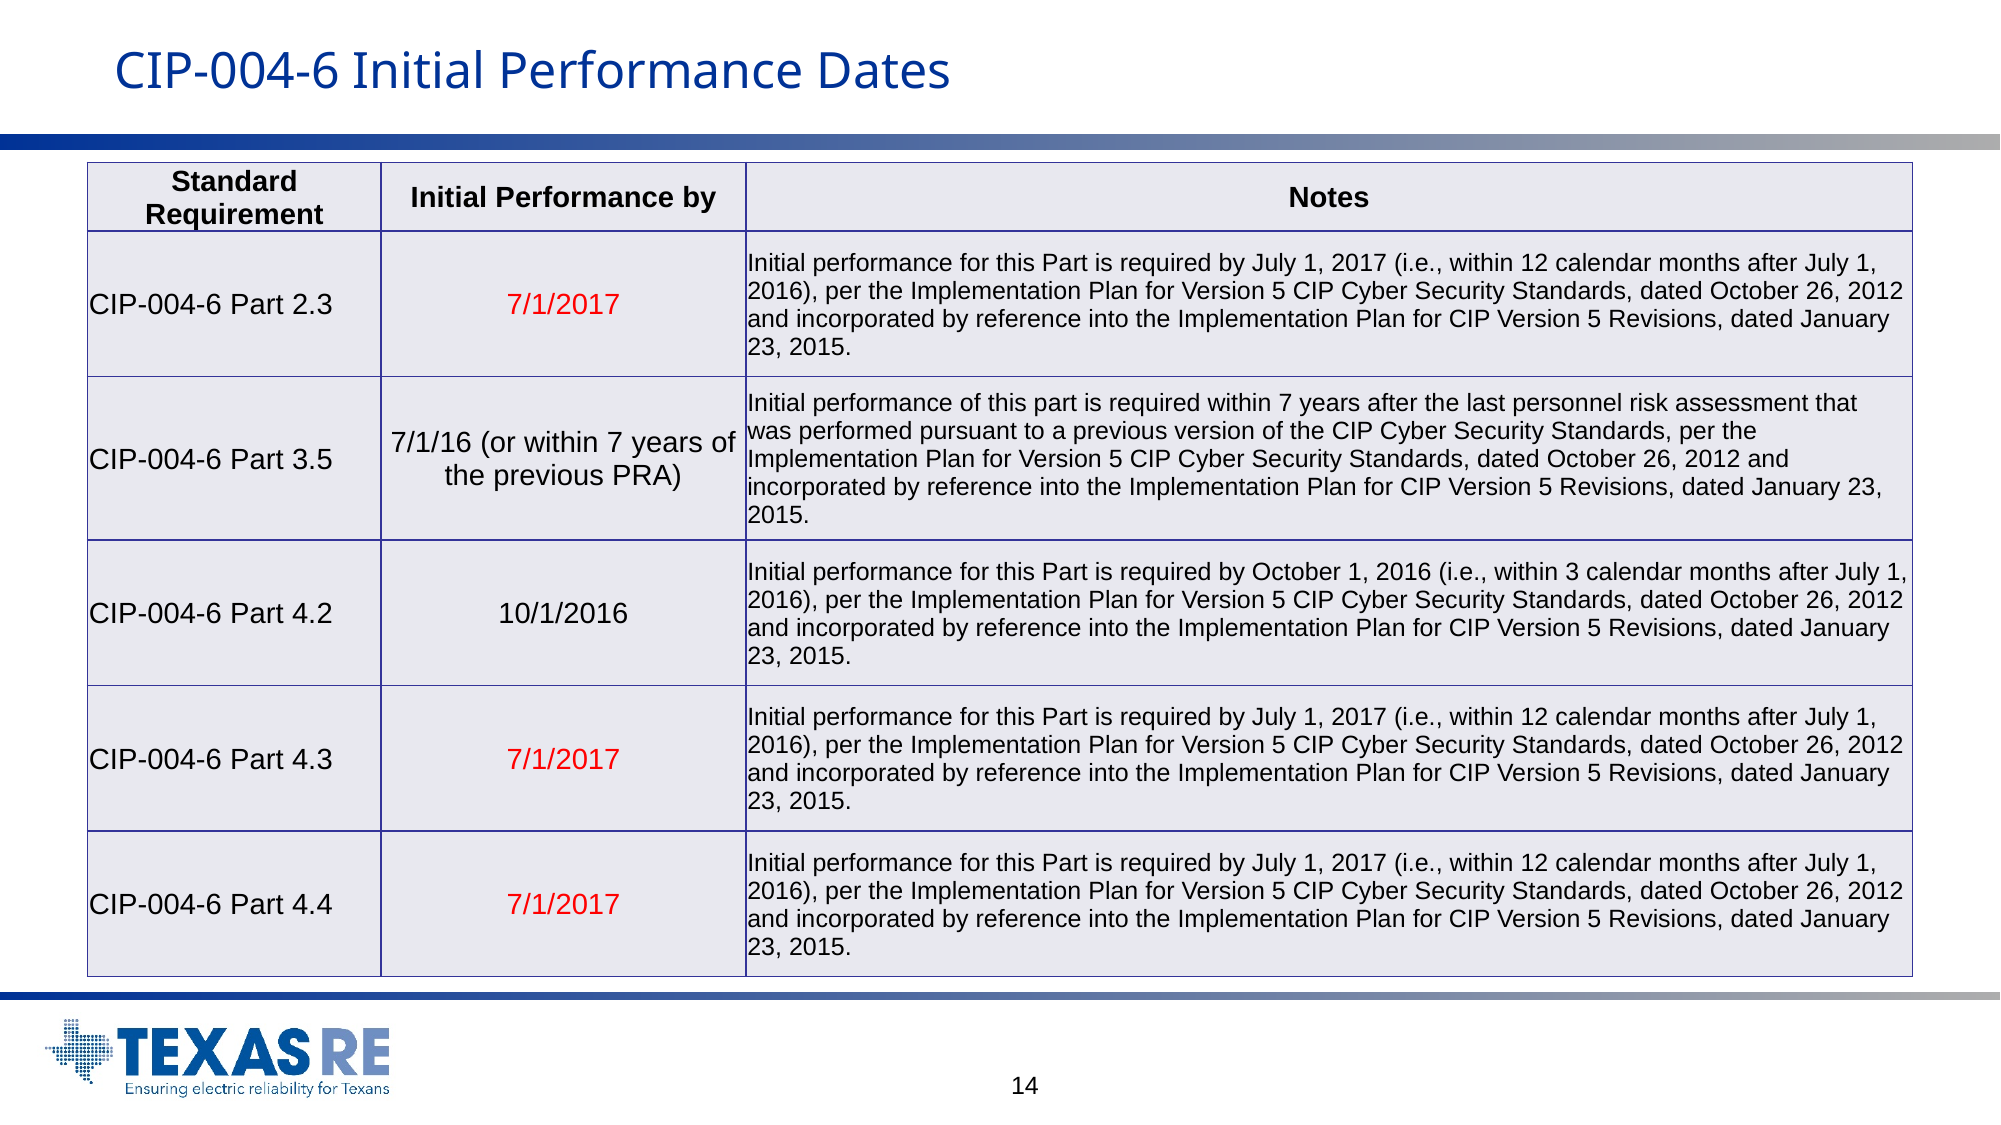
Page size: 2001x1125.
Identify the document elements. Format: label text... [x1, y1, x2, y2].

table_cell 10/1/2016 [382, 541, 745, 685]
table_cell 7/1/2017 [382, 686, 745, 830]
table_cell CIP-004-6 Part 3.5 [88, 377, 380, 539]
table_cell 7/1/2017 [382, 832, 745, 976]
table_header Standard Requirement [88, 163, 380, 230]
table_header Initial Performance by [382, 163, 745, 230]
title CIP-004-6 Initial Performance Dates [99, 12, 1934, 125]
table_cell Initial performance for this Part is required by July 1, 2017 (i.e., within 12 calendar months after July 1, 2016), per the Implementation Plan for Version 5 CIP Cyber Security Standards, dated October 26, 2012 and incorporated by reference into the Implementation Plan for CIP Version 5 Revisions, dated January 23, 2015. [747, 232, 1912, 376]
table_cell CIP-004-6 Part 2.3 [88, 232, 380, 376]
table_cell Initial performance for this Part is required by July 1, 2017 (i.e., within 12 calendar months after July 1, 2016), per the Implementation Plan for Version 5 CIP Cyber Security Standards, dated October 26, 2012 and incorporated by reference into the Implementation Plan for CIP Version 5 Revisions, dated January 23, 2015. [747, 686, 1912, 830]
table_cell Initial performance for this Part is required by October 1, 2016 (i.e., within 3 calendar months after July 1, 2016), per the Implementation Plan for Version 5 CIP Cyber Security Standards, dated October 26, 2012 and incorporated by reference into the Implementation Plan for CIP Version 5 Revisions, dated January 23, 2015. [747, 541, 1912, 685]
table_cell CIP-004-6 Part 4.4 [88, 832, 380, 976]
table_cell CIP-004-6 Part 4.3 [88, 686, 380, 830]
table_cell 7/1/2017 [382, 232, 745, 376]
table_cell Initial performance for this Part is required by July 1, 2017 (i.e., within 12 calendar months after July 1, 2016), per the Implementation Plan for Version 5 CIP Cyber Security Standards, dated October 26, 2012 and incorporated by reference into the Implementation Plan for CIP Version 5 Revisions, dated January 23, 2015. [747, 832, 1912, 976]
picture [37, 1012, 396, 1103]
table_cell 7/1/16 (or within 7 years of the previous PRA) [382, 377, 745, 539]
table_header Notes [747, 163, 1912, 230]
table_cell CIP-004-6 Part 4.2 [88, 541, 380, 685]
table_cell Initial performance of this part is required within 7 years after the last personnel risk assessment that was performed pursuant to a previous version of the CIP Cyber Security Standards, per the Implementation Plan for Version 5 CIP Cyber Security Standards, dated October 26, 2012 and incorporated by reference into the Implementation Plan for CIP Version 5 Revisions, dated January 23, 2015. [747, 377, 1912, 539]
